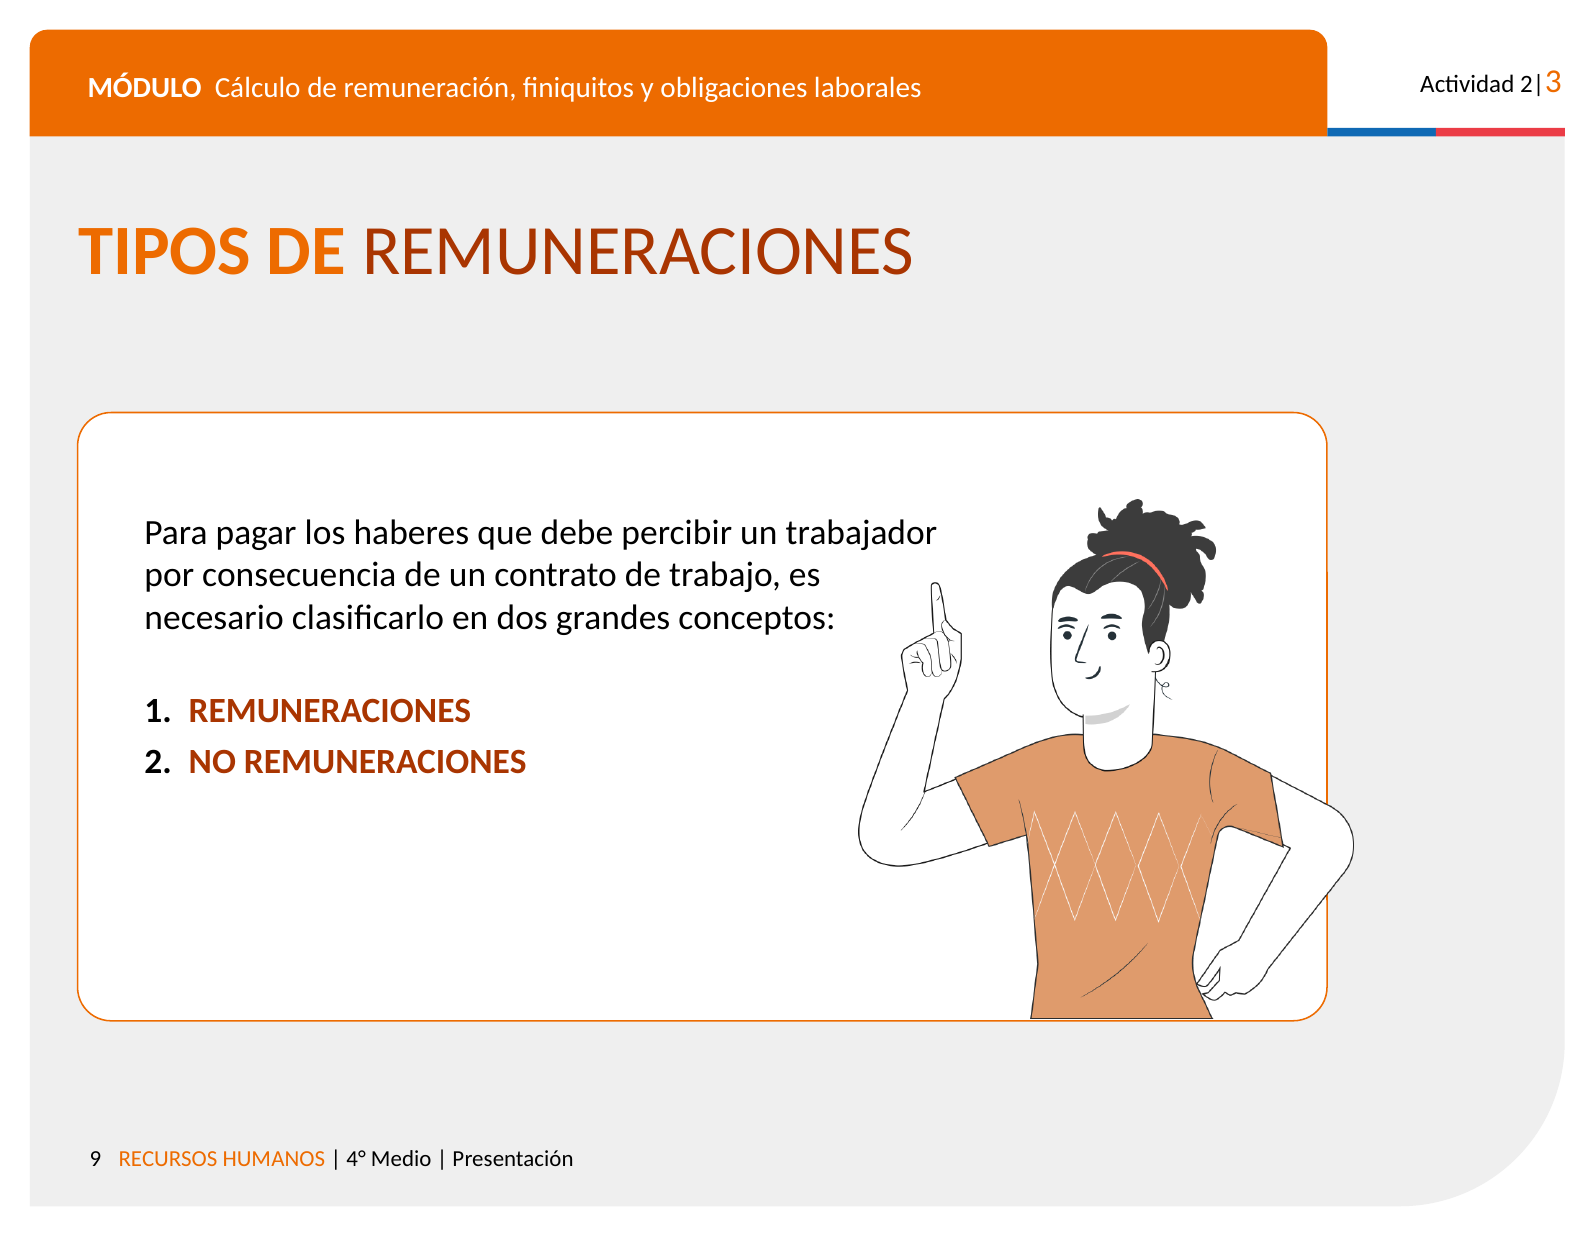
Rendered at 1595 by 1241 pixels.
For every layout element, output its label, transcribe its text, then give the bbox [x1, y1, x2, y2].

text_box TIPOS DE REMUNERACIONES [63, 219, 1595, 295]
picture [858, 499, 1355, 1020]
text_box [77, 412, 1327, 1021]
text_box Para pagar los haberes que debe percibir un trabajador por consecuencia de un contrato de trabajo, es necesario clasificarlo en dos grandes conceptos: REMUNERACIONES NO REMUNERACIONES [129, 501, 855, 789]
